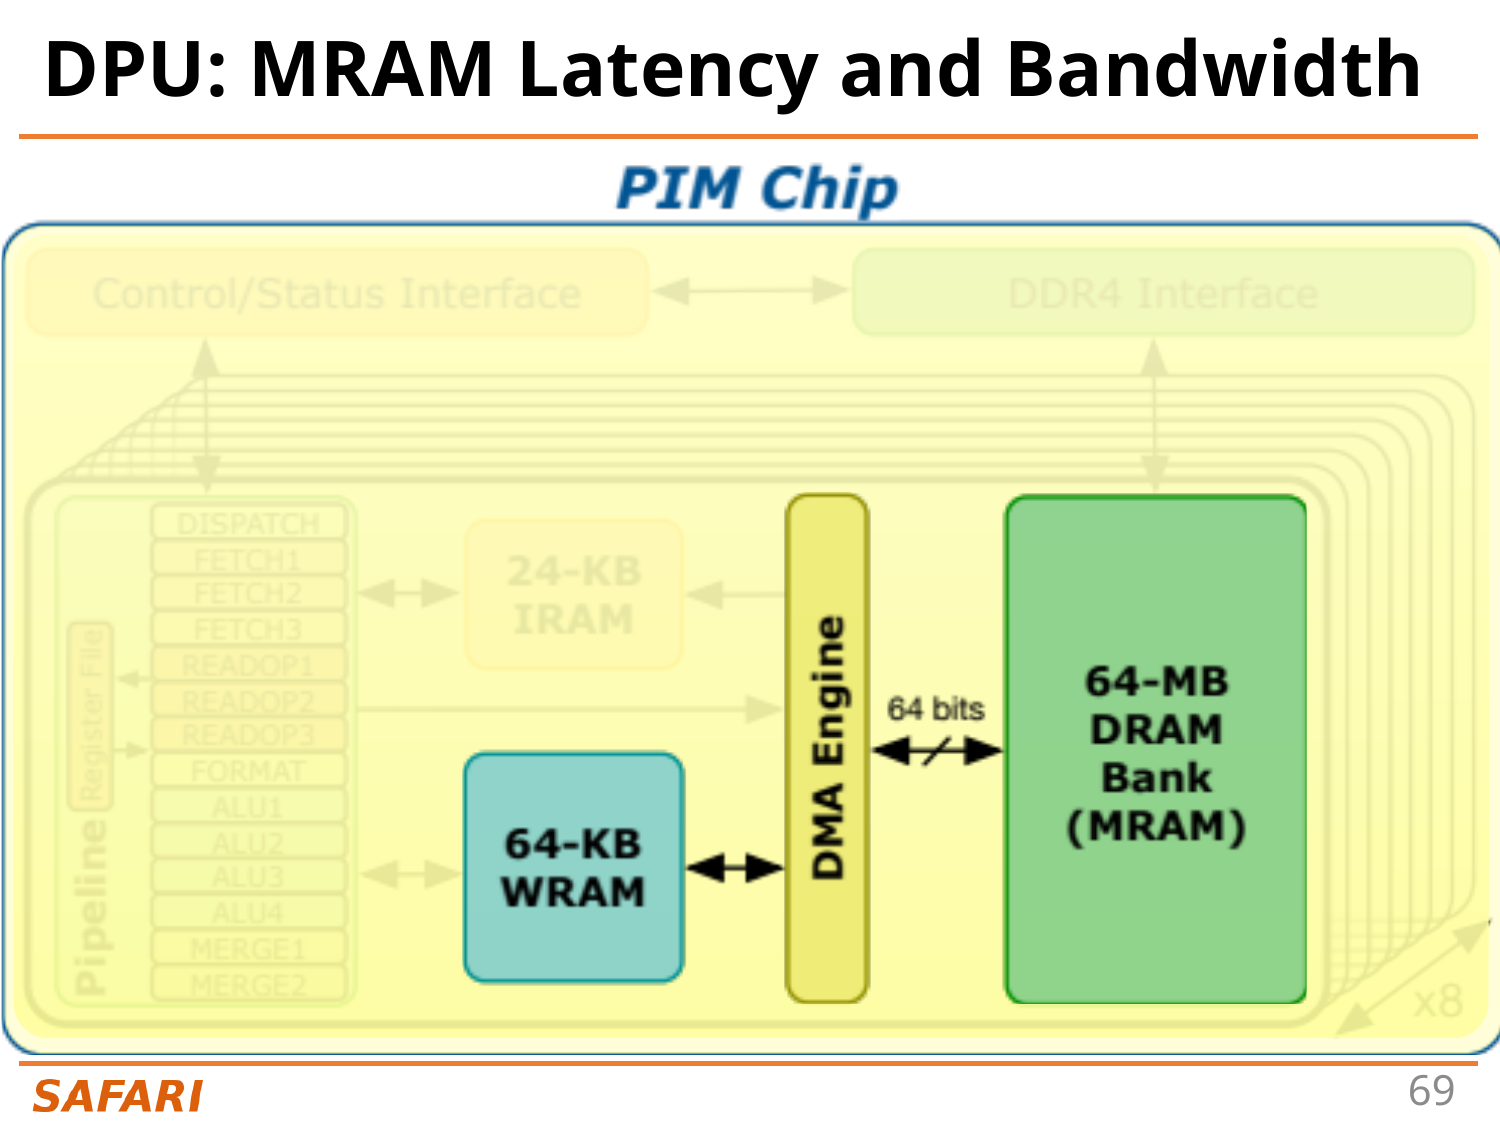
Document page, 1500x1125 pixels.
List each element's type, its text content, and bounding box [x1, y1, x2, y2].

title DPU: MRAM Latency and Bandwidth [27, 21, 1487, 122]
picture [31, 1070, 209, 1122]
picture [1, 143, 1500, 1055]
